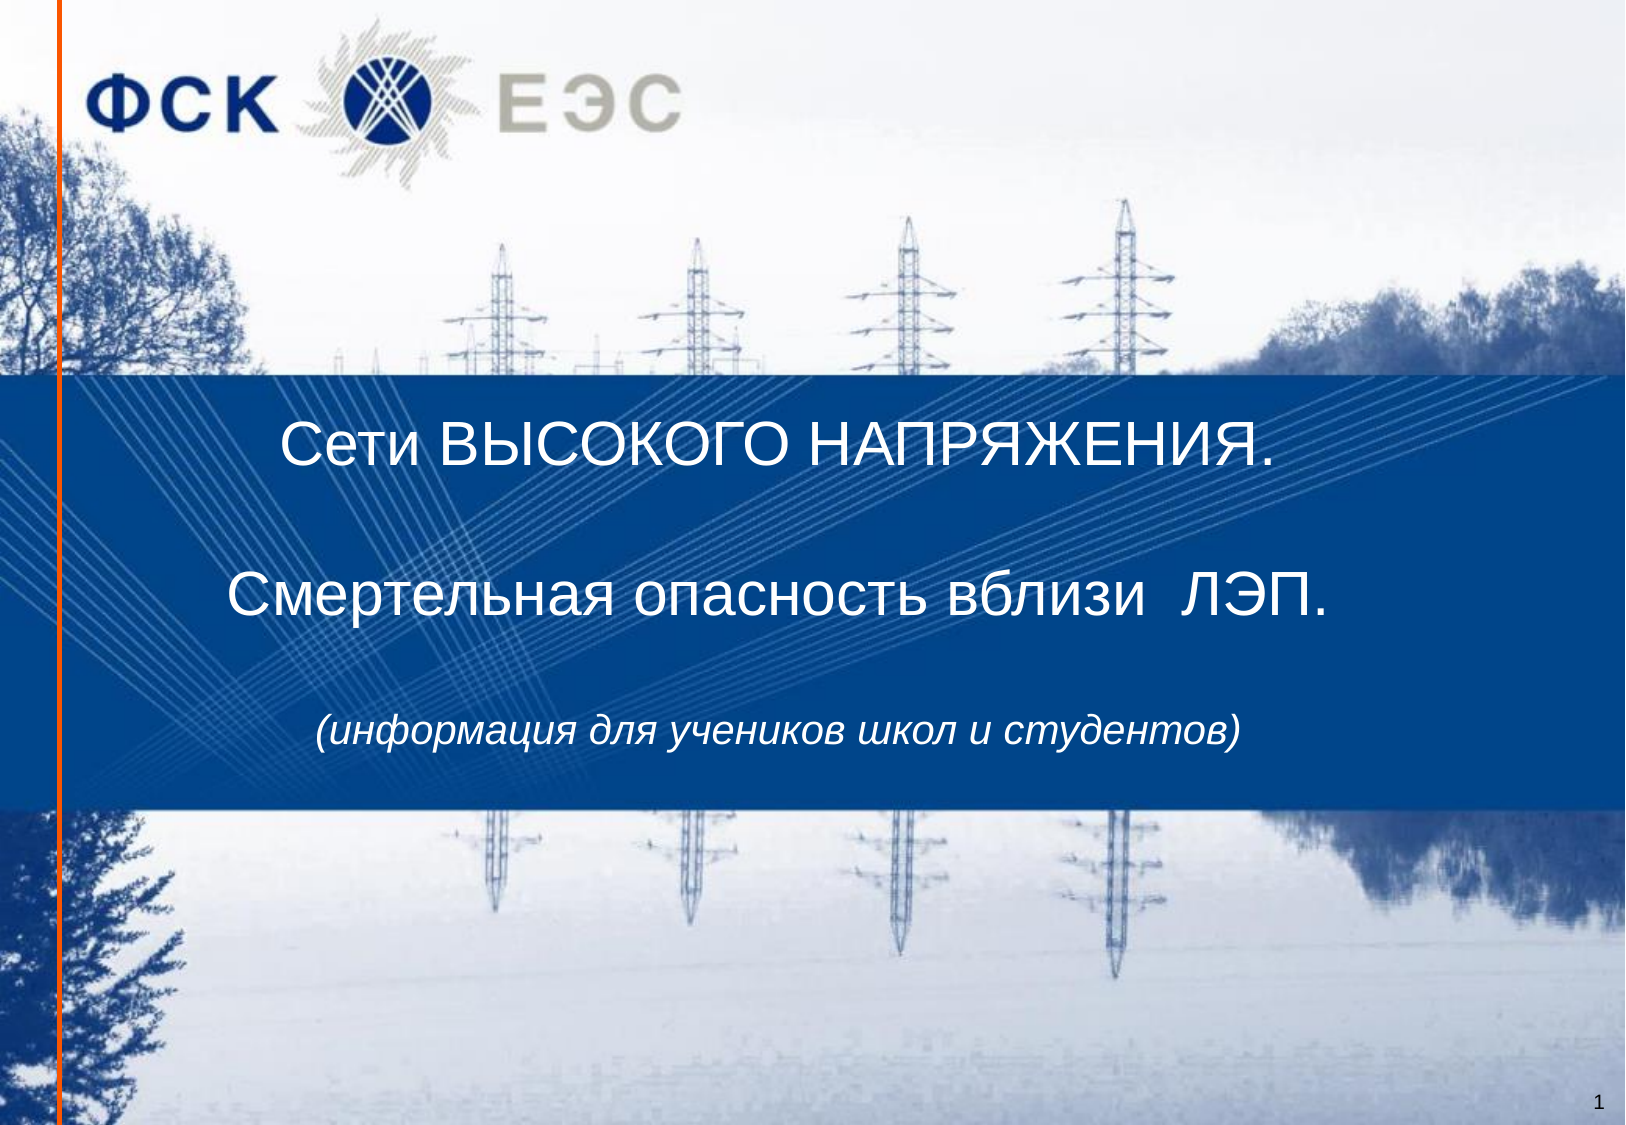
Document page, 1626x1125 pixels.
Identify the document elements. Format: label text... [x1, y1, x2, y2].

title Сети ВЫСОКОГО НАПРЯЖЕНИЯ. Смертельная опасность вблизи ЛЭП. (информация для учеников школ и студентов) [54, 395, 1503, 796]
picture [62, 0, 1625, 1125]
picture [0, 0, 57, 1125]
slide_number 1 [1573, 1078, 1625, 1125]
